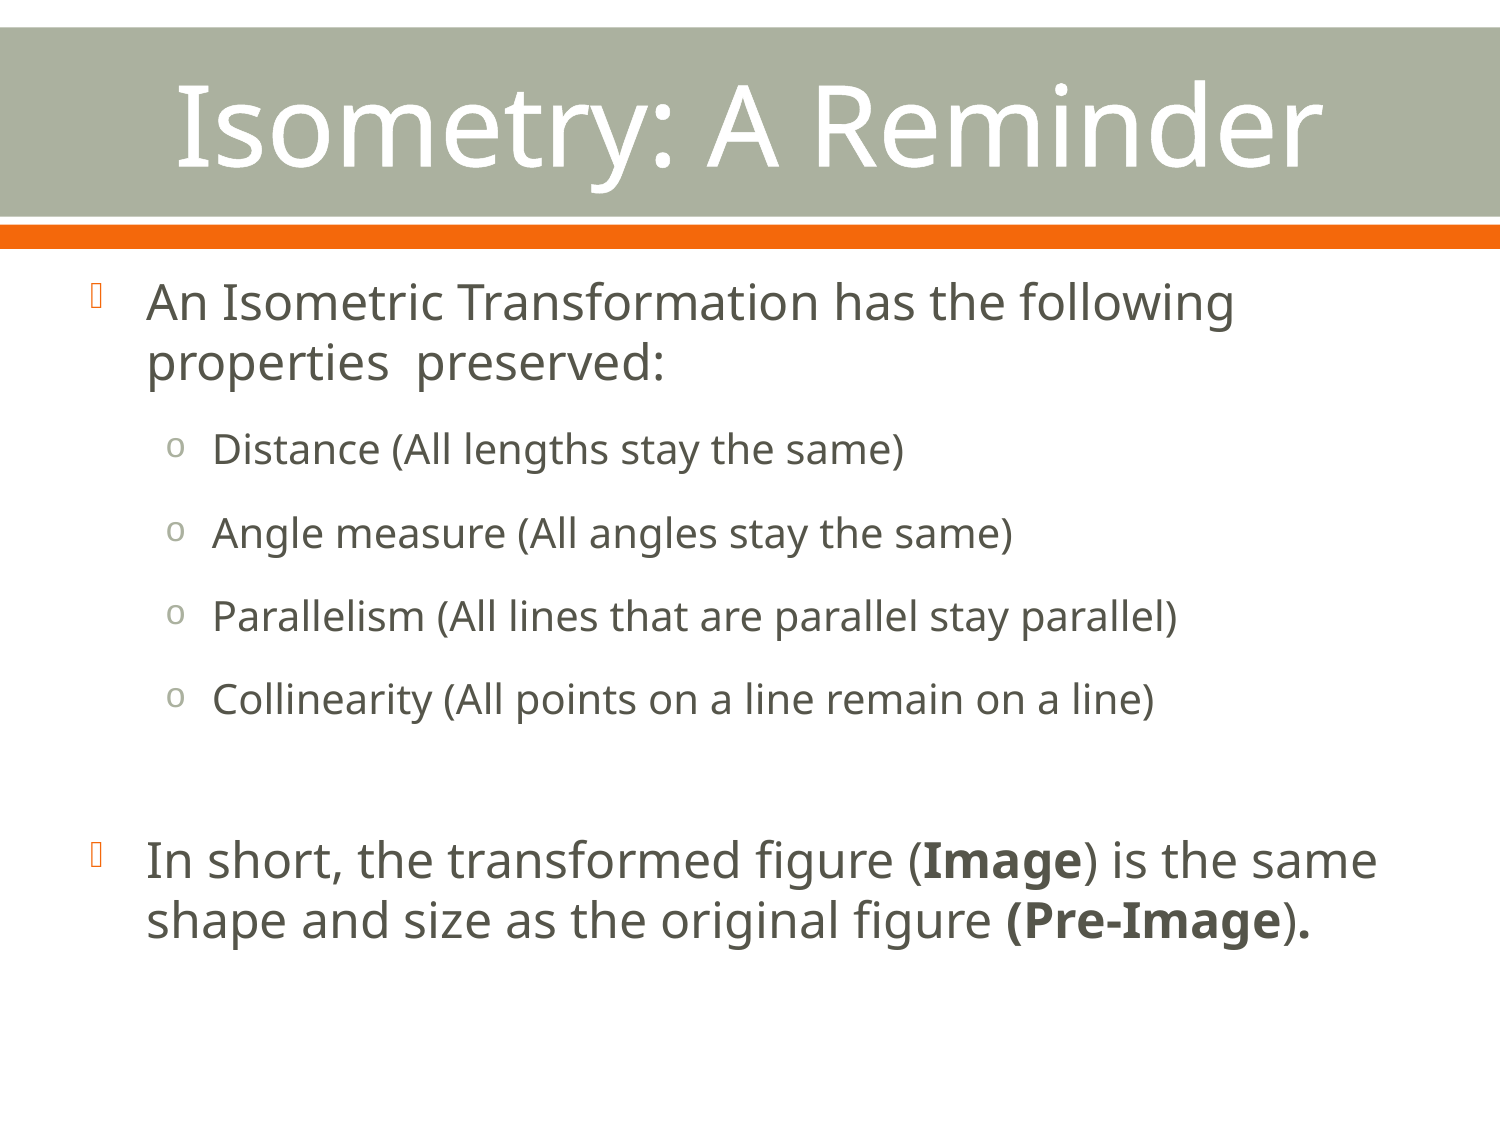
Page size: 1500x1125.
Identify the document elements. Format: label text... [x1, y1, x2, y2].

list An Isometric Transformation has the following properties preserved: Distance (All lengths stay the same) Angle measure (All angles stay the same) Parallelism (All lines that are parallel stay parallel) Collinearity (All points on a line remain on a line) In short, the transformed figure (Image) is the same shape and size as the original figure (Pre-Image). [75, 262, 1425, 1005]
title Isometry: A Reminder [75, 29, 1425, 213]
